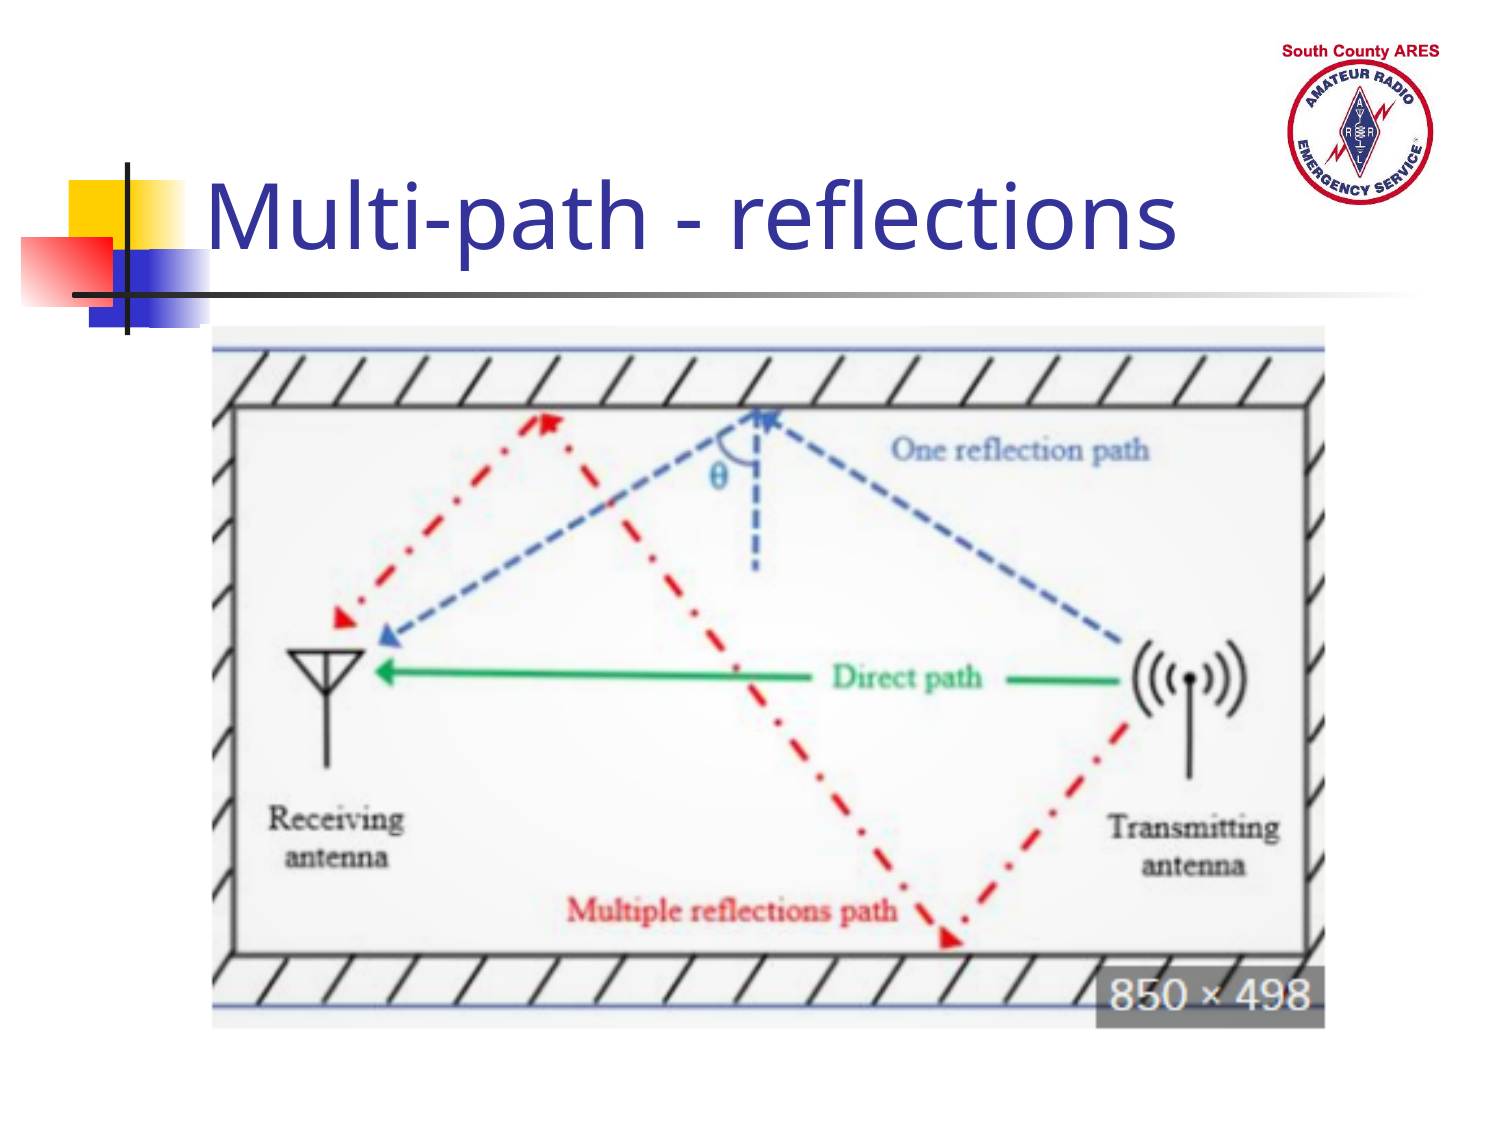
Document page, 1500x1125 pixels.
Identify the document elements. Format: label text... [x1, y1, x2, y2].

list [199, 324, 1349, 1051]
title Multi-path - reflections [188, 34, 1468, 276]
